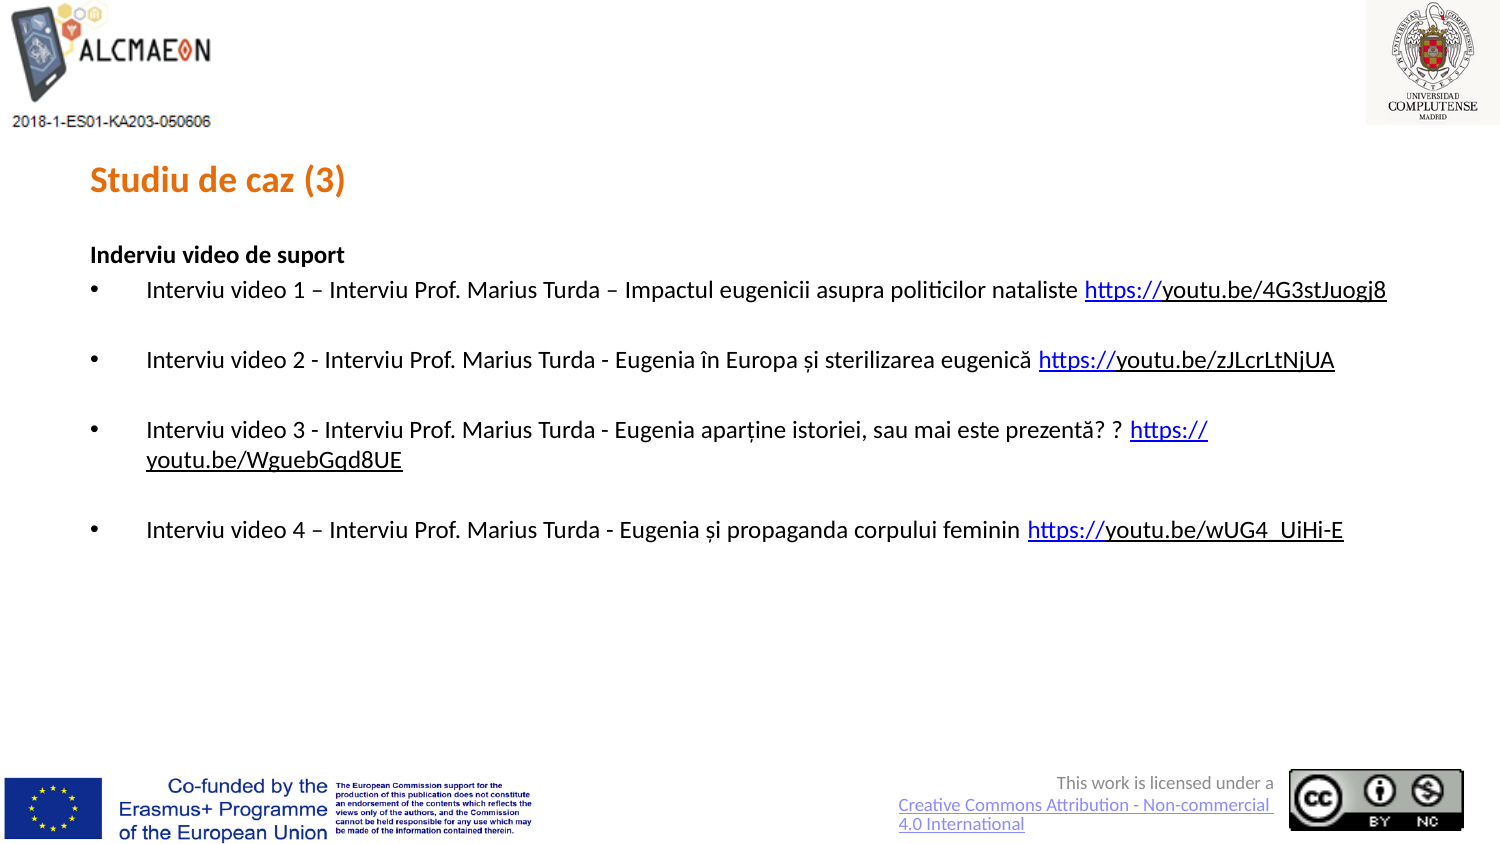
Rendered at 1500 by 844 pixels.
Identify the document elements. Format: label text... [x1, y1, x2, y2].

title Studiu de caz (3) [75, 133, 1425, 222]
picture [0, 0, 222, 140]
picture [1289, 769, 1464, 831]
picture [0, 772, 538, 844]
list Inderviu video de suport Interviu video 1 – Interviu Prof. Marius Turda – Impactul eugenicii asupra politicilor nataliste https://youtu.be/4G3stJuogj8 Interviu video 2 - Interviu Prof. Marius Turda - Eugenia în Europa și sterilizarea eugenică https://youtu.be/zJLcrLtNjUA Interviu video 3 - Interviu Prof. Marius Turda - Eugenia aparține istoriei, sau mai este prezentă? ? https://youtu.be/WguebGqd8UE Interviu video 4 – Interviu Prof. Marius Turda - Eugenia și propaganda corpului feminin https://youtu.be/wUG4_UiHi-E [75, 231, 1425, 597]
picture [1366, 0, 1500, 125]
